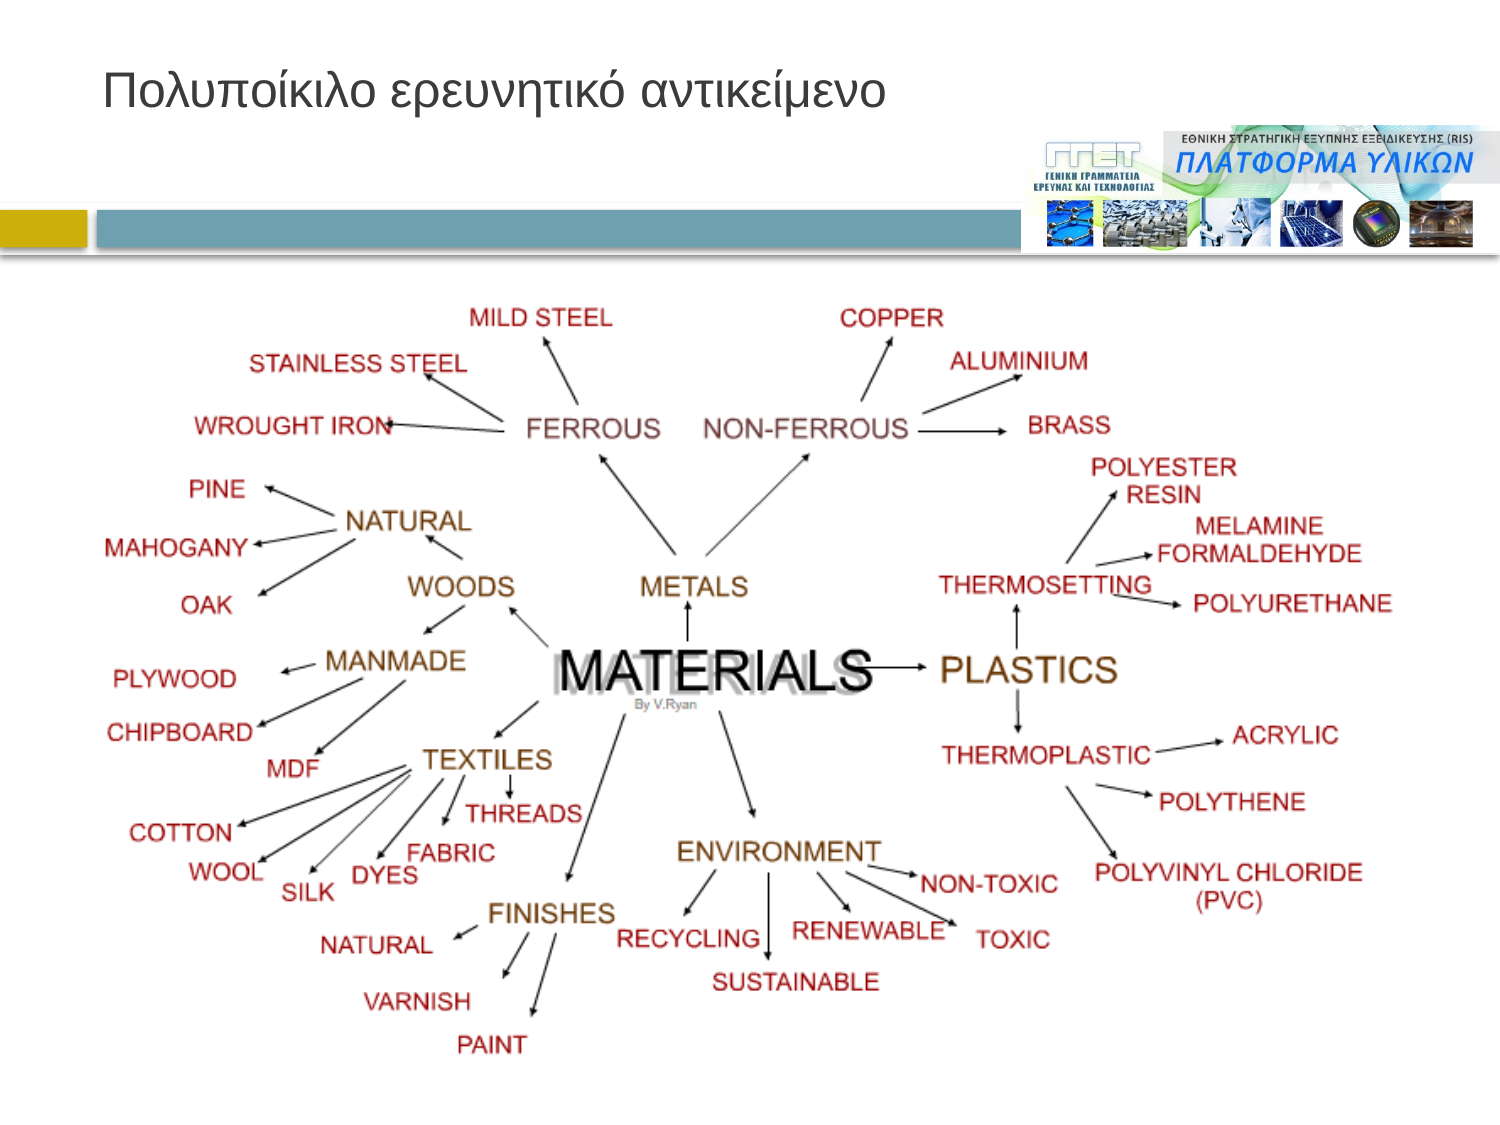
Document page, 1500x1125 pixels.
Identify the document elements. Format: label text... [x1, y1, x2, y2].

picture [64, 278, 1435, 1083]
picture [1021, 125, 1500, 253]
title Πολυποίκιλο ερευνητικό αντικείμενο [87, 37, 1426, 138]
